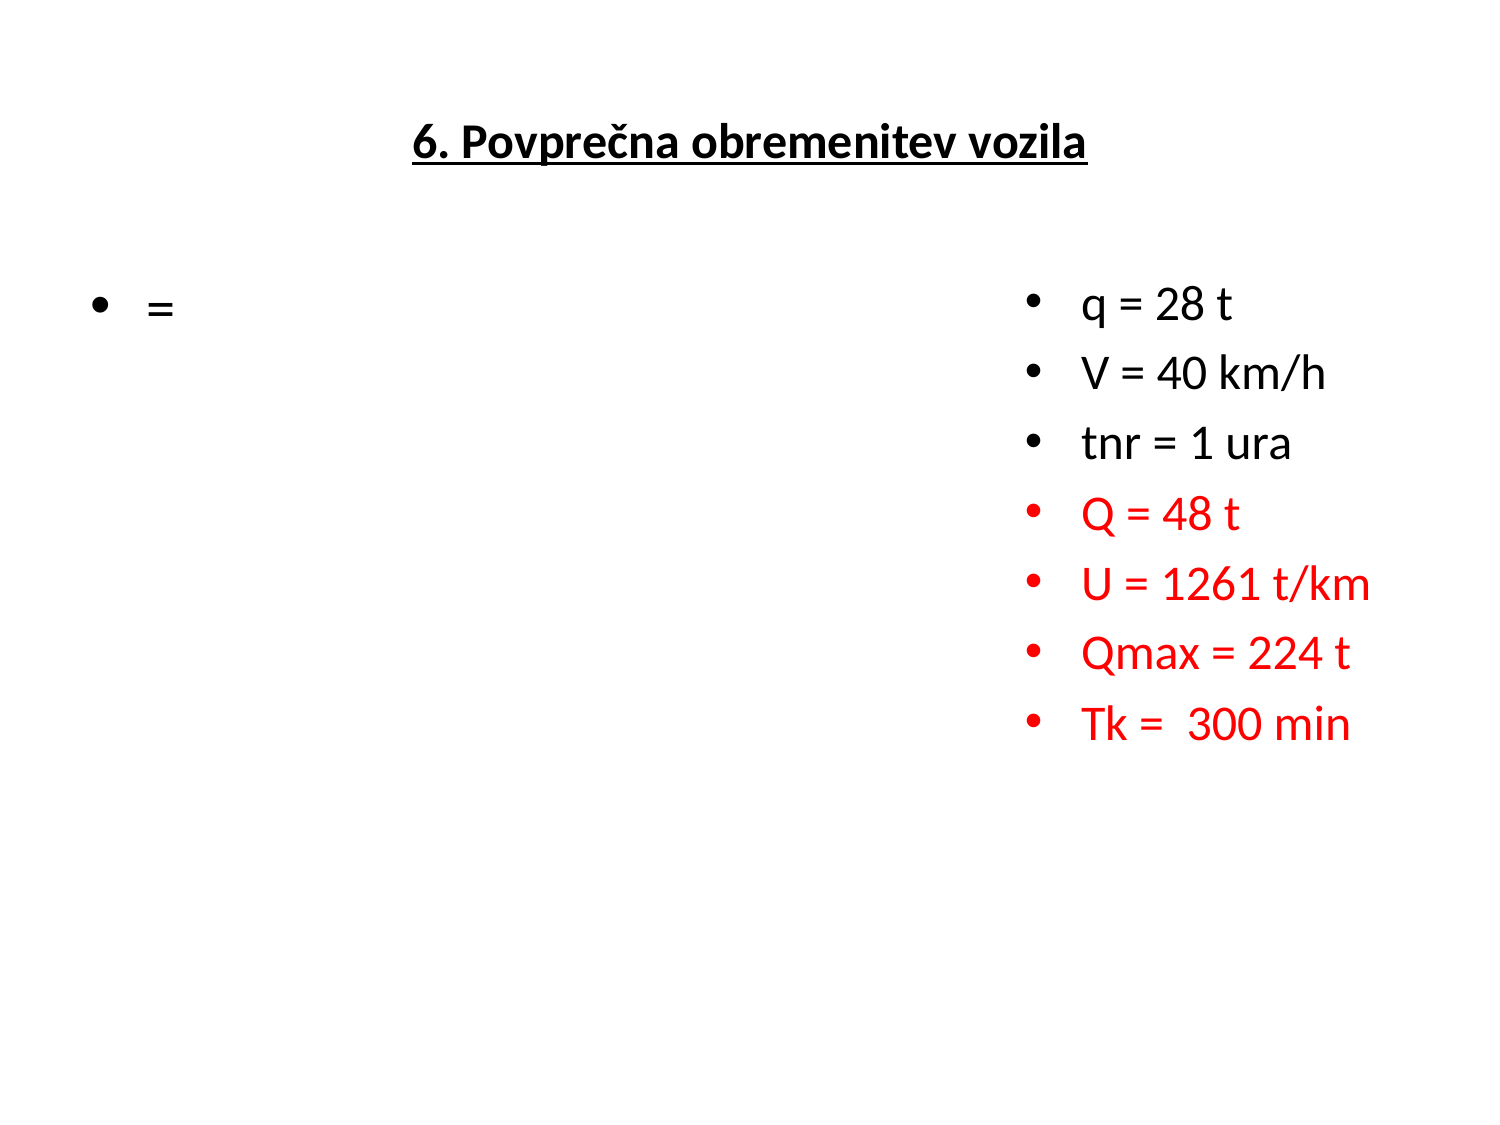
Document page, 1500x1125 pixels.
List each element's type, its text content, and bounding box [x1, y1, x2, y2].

title 6. Povprečna obremenitev vozila [75, 45, 1425, 233]
list q = 28 t V = 40 km/h tnr = 1 ura Q = 48 t U = 1261 t/km Qmax = 224 t Tk = 300 min [1009, 262, 1425, 1005]
